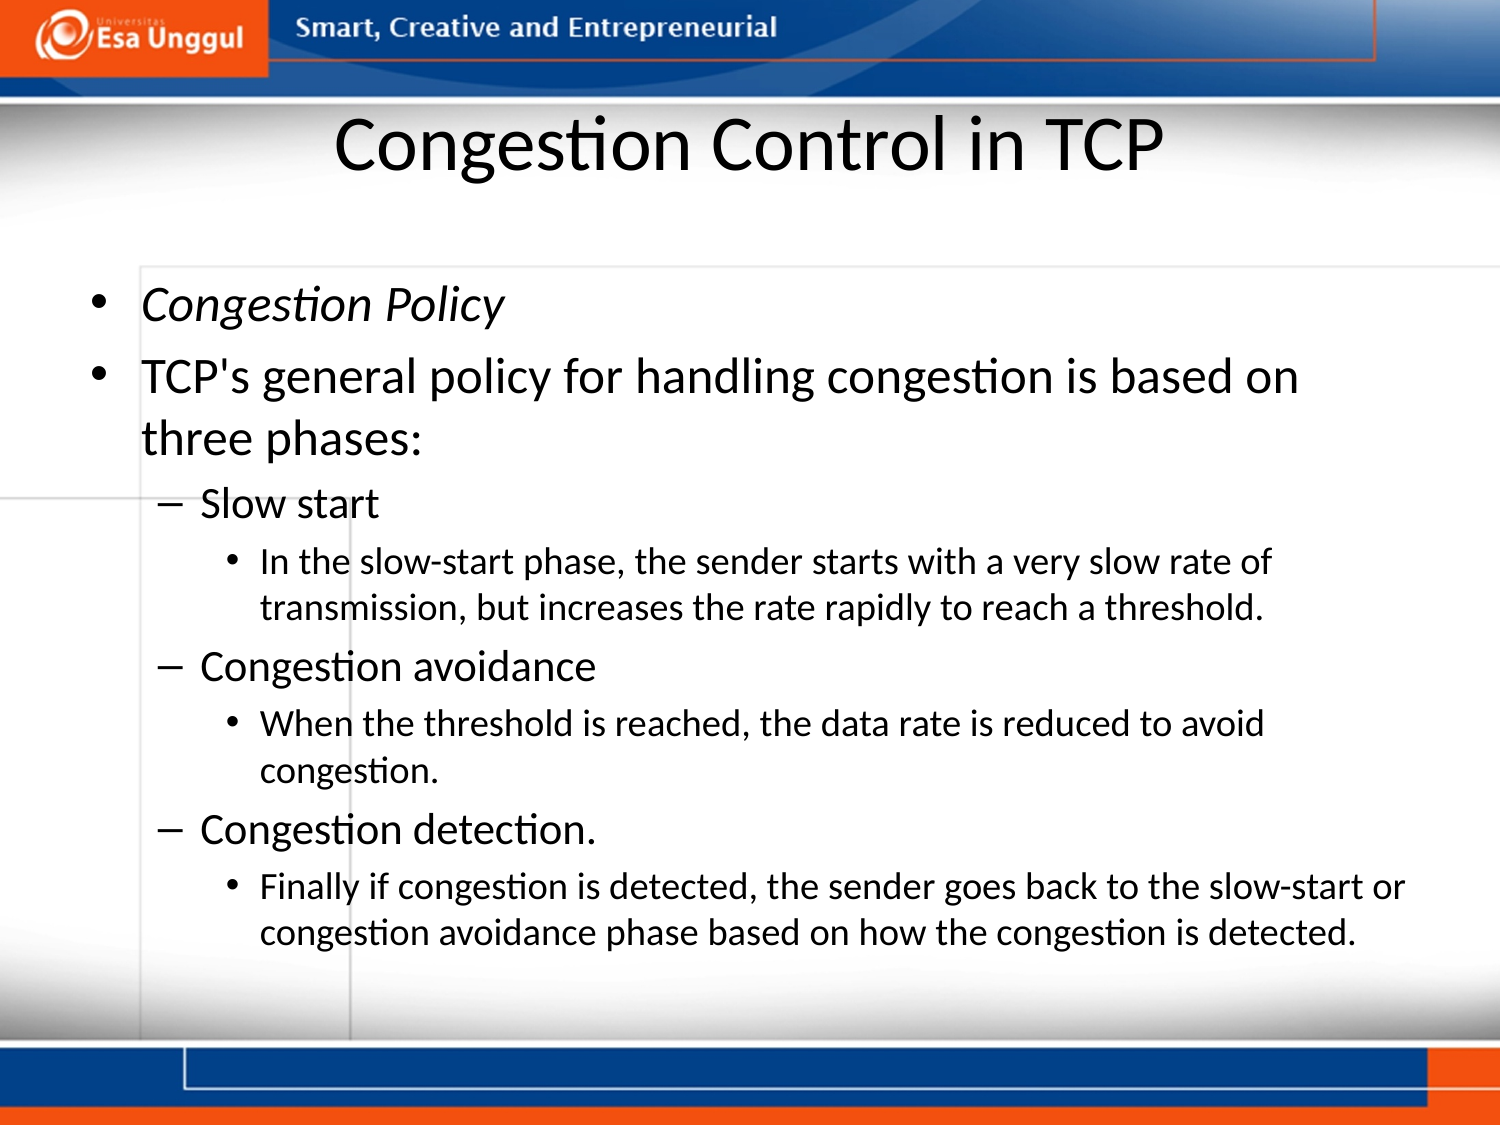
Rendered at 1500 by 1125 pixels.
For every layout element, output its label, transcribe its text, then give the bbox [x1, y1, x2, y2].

title Congestion Control in TCP [75, 45, 1425, 233]
picture [0, 0, 1500, 1125]
list Congestion Policy TCP's general policy for handling congestion is based on three phases: Slow start In the slow-start phase, the sender starts with a very slow rate of transmission, but increases the rate rapidly to reach a threshold. Congestion avoidance When the threshold is reached, the data rate is reduced to avoid congestion. Congestion detection. Finally if congestion is detected, the sender goes back to the slow-start or congestion avoidance phase based on how the congestion is detected. [75, 262, 1425, 1005]
